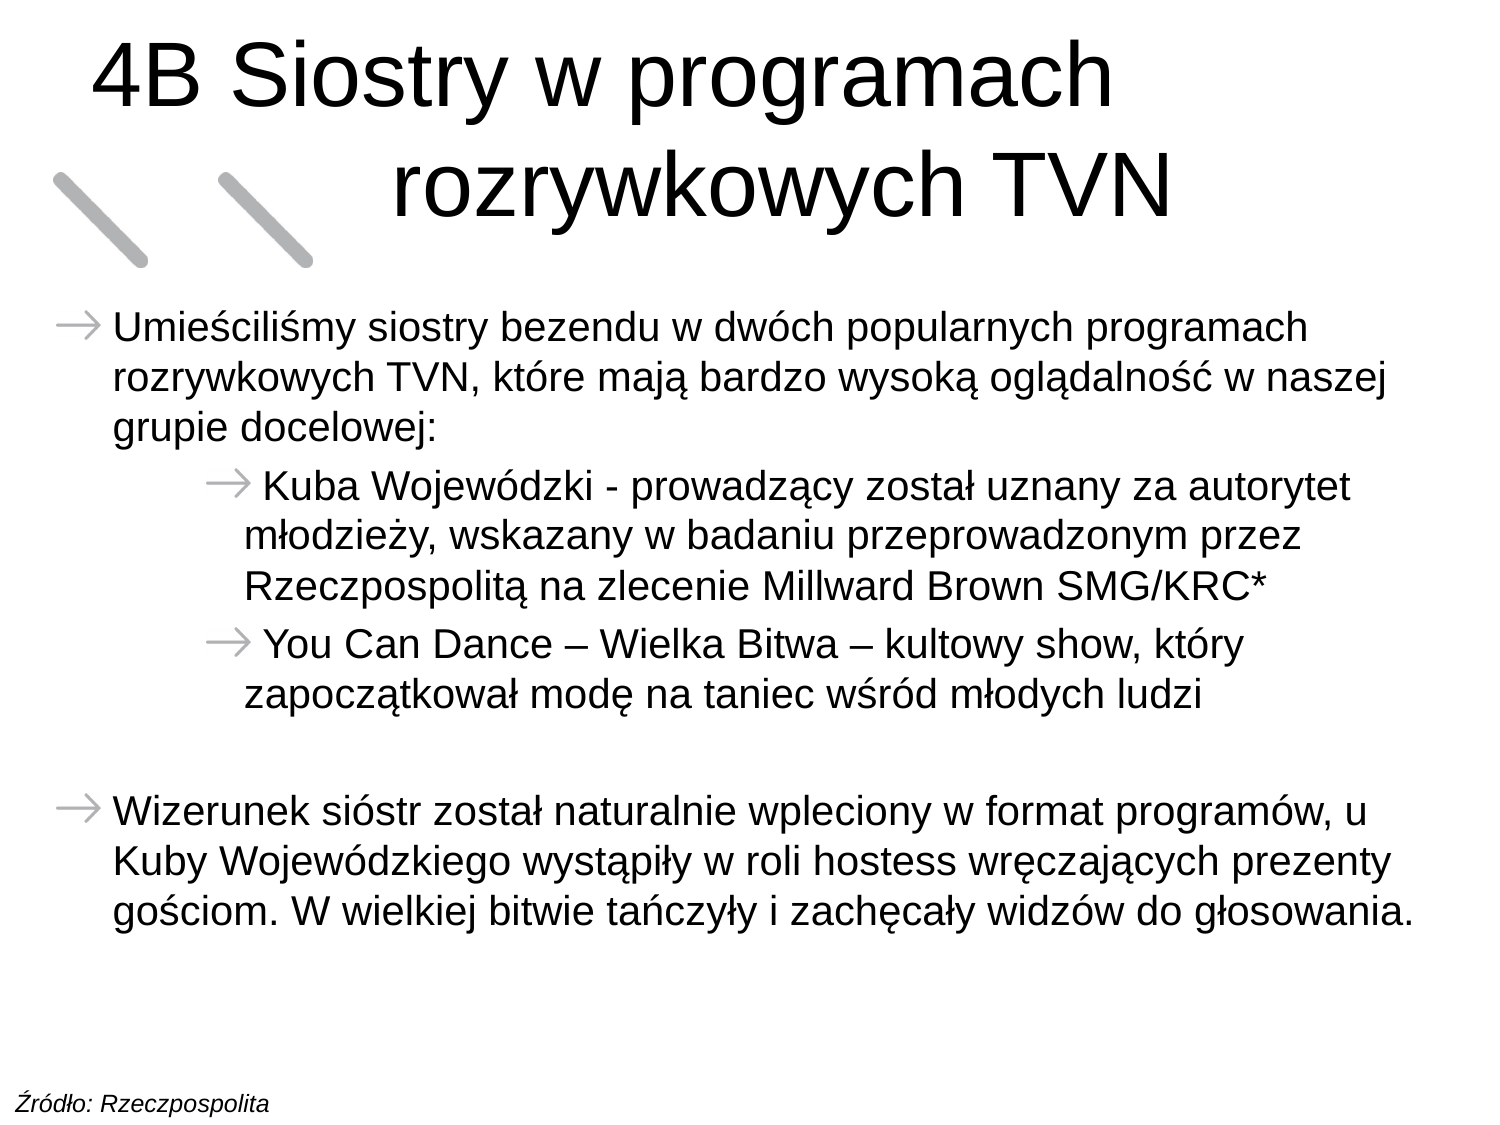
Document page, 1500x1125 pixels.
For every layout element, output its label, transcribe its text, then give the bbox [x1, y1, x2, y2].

picture [218, 172, 314, 268]
picture [206, 627, 251, 657]
picture [206, 468, 251, 498]
picture [56, 793, 101, 823]
text_box Źródło: Rzeczpospolita [0, 1079, 286, 1125]
picture [56, 310, 101, 340]
list Umieściliśmy siostry bezendu w dwóch popularnych programach rozrywkowych TVN, które mają bardzo wysoką oglądalność w naszej grupie docelowej: Kuba Wojewódzki - prowadzący został uznany za autorytet młodzieży, wskazany w badaniu przeprowadzonym przez Rzeczpospolitą na zlecenie Millward Brown SMG/KRC* You Can Dance – Wielka Bitwa – kultowy show, który zapoczątkował modę na taniec wśród młodych ludzi Wizerunek sióstr został naturalnie wpleciony w format programów, u Kuby Wojewódzkiego wystąpiły w roli hostess wręczających prezenty gościom. W wielkiej bitwie tańczyły i zachęcały widzów do głosowania. [40, 292, 1460, 1036]
picture [52, 172, 148, 268]
title 4B Siostry w programach rozrywkowych TVN [76, 30, 1428, 219]
